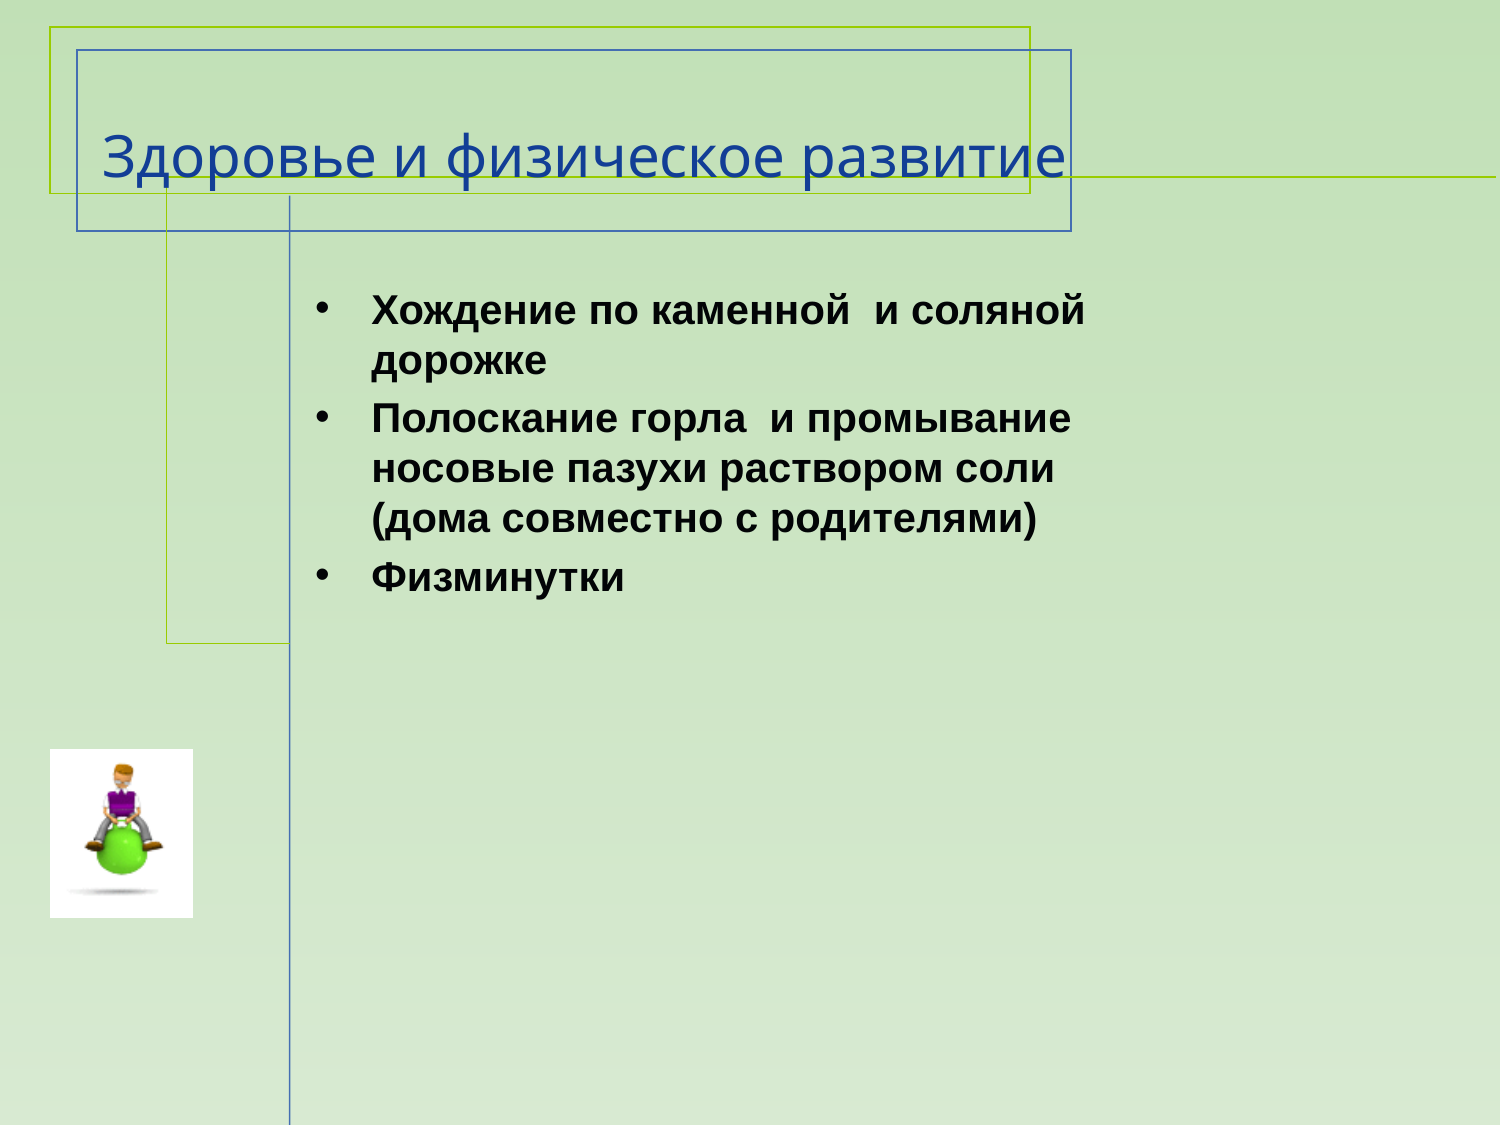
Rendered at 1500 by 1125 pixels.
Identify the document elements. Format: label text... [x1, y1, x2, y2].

list Хождение по каменной и соляной дорожке Полоскание горла и промывание носовые пазухи раствором соли (дома совместно с родителями) Физминутки [299, 274, 1188, 938]
title Здоровье и физическое развитие [87, 62, 1330, 176]
picture [50, 749, 193, 918]
